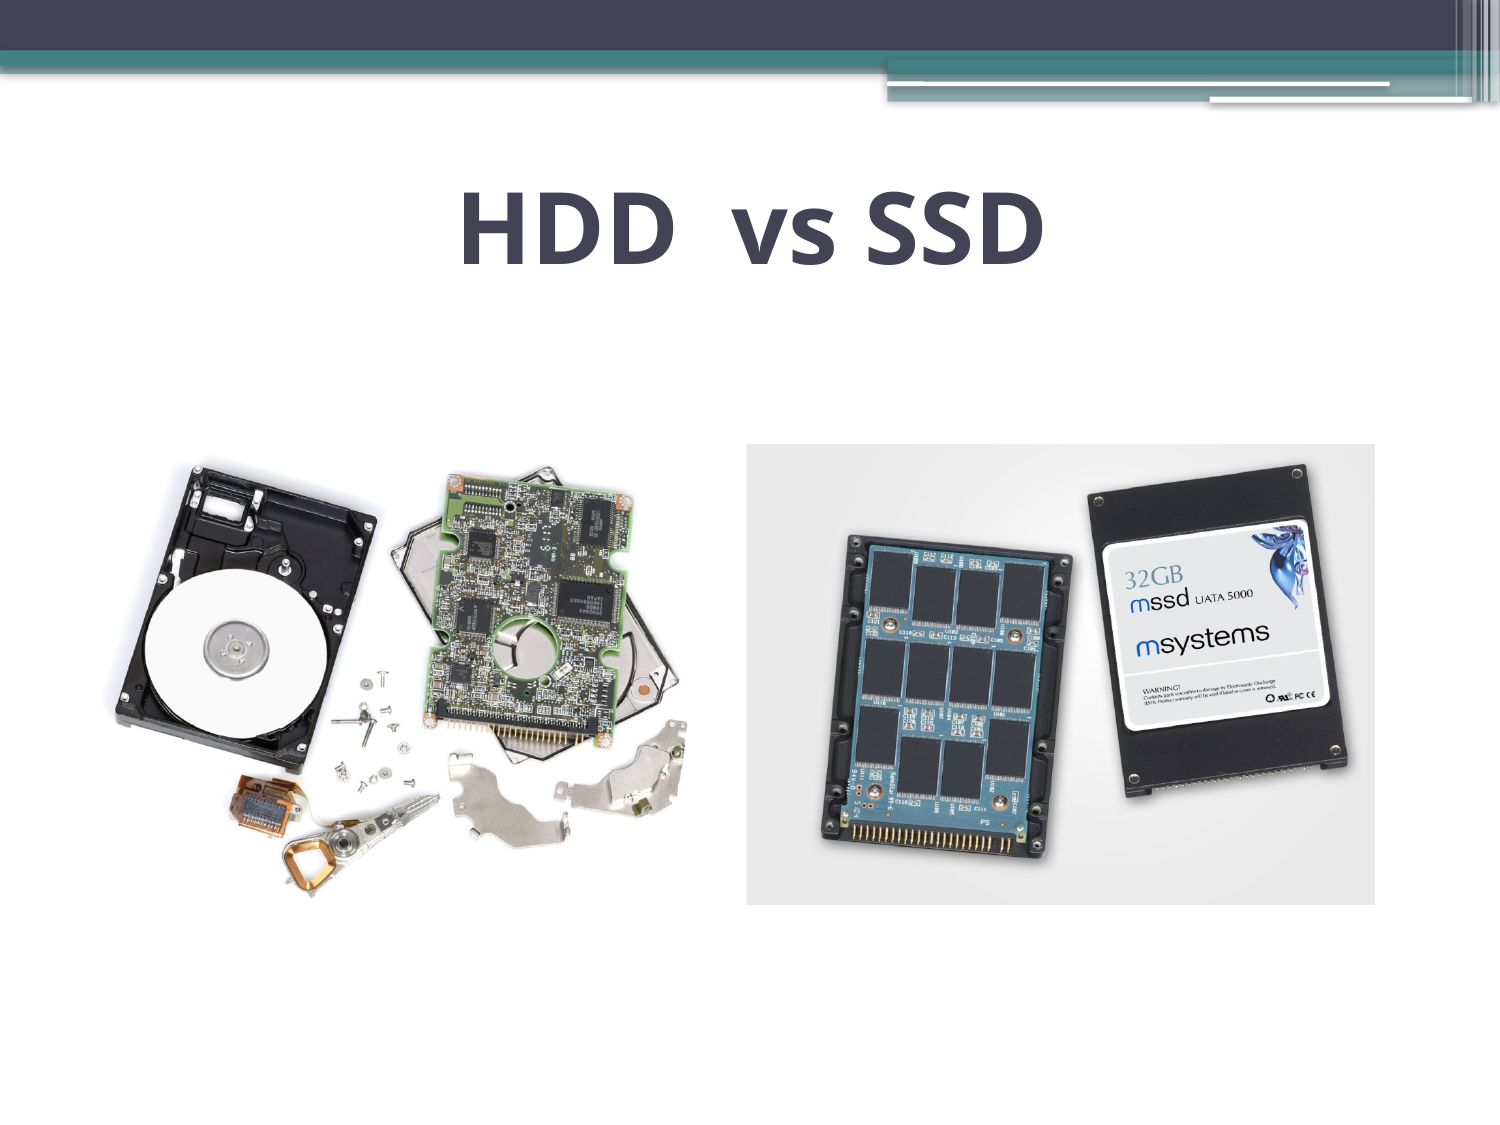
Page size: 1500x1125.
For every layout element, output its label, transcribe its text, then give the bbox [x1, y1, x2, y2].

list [88, 444, 1376, 906]
title HDD vs SSD [76, 137, 1427, 313]
